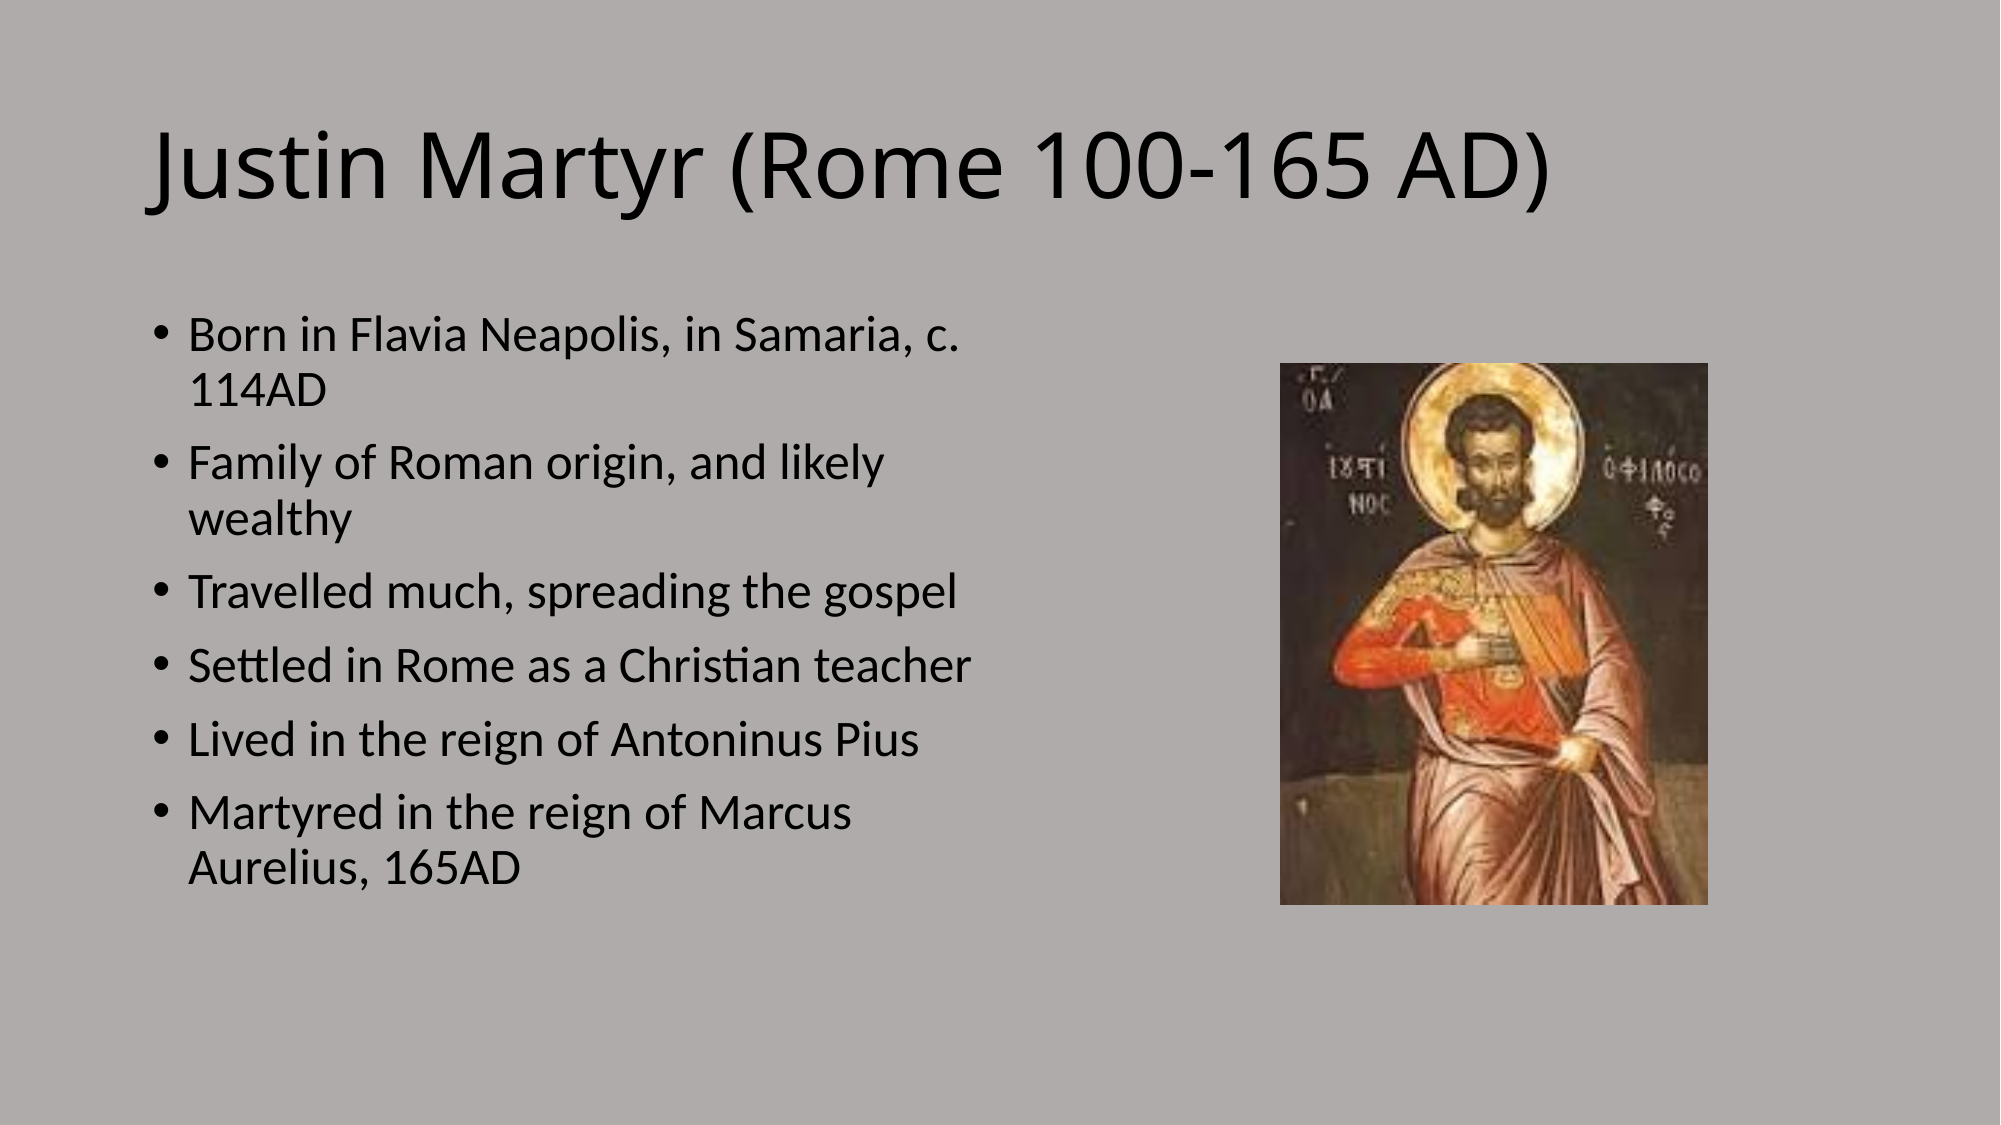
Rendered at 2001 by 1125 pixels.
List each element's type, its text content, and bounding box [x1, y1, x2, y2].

title Justin Martyr (Rome 100-165 AD) [137, 59, 1863, 278]
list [1280, 363, 1708, 905]
list Born in Flavia Neapolis, in Samaria, c. 114AD Family of Roman origin, and likely wealthy Travelled much, spreading the gospel Settled in Rome as a Christian teacher Lived in the reign of Antoninus Pius Martyred in the reign of Marcus Aurelius, 165AD [137, 299, 988, 1014]
